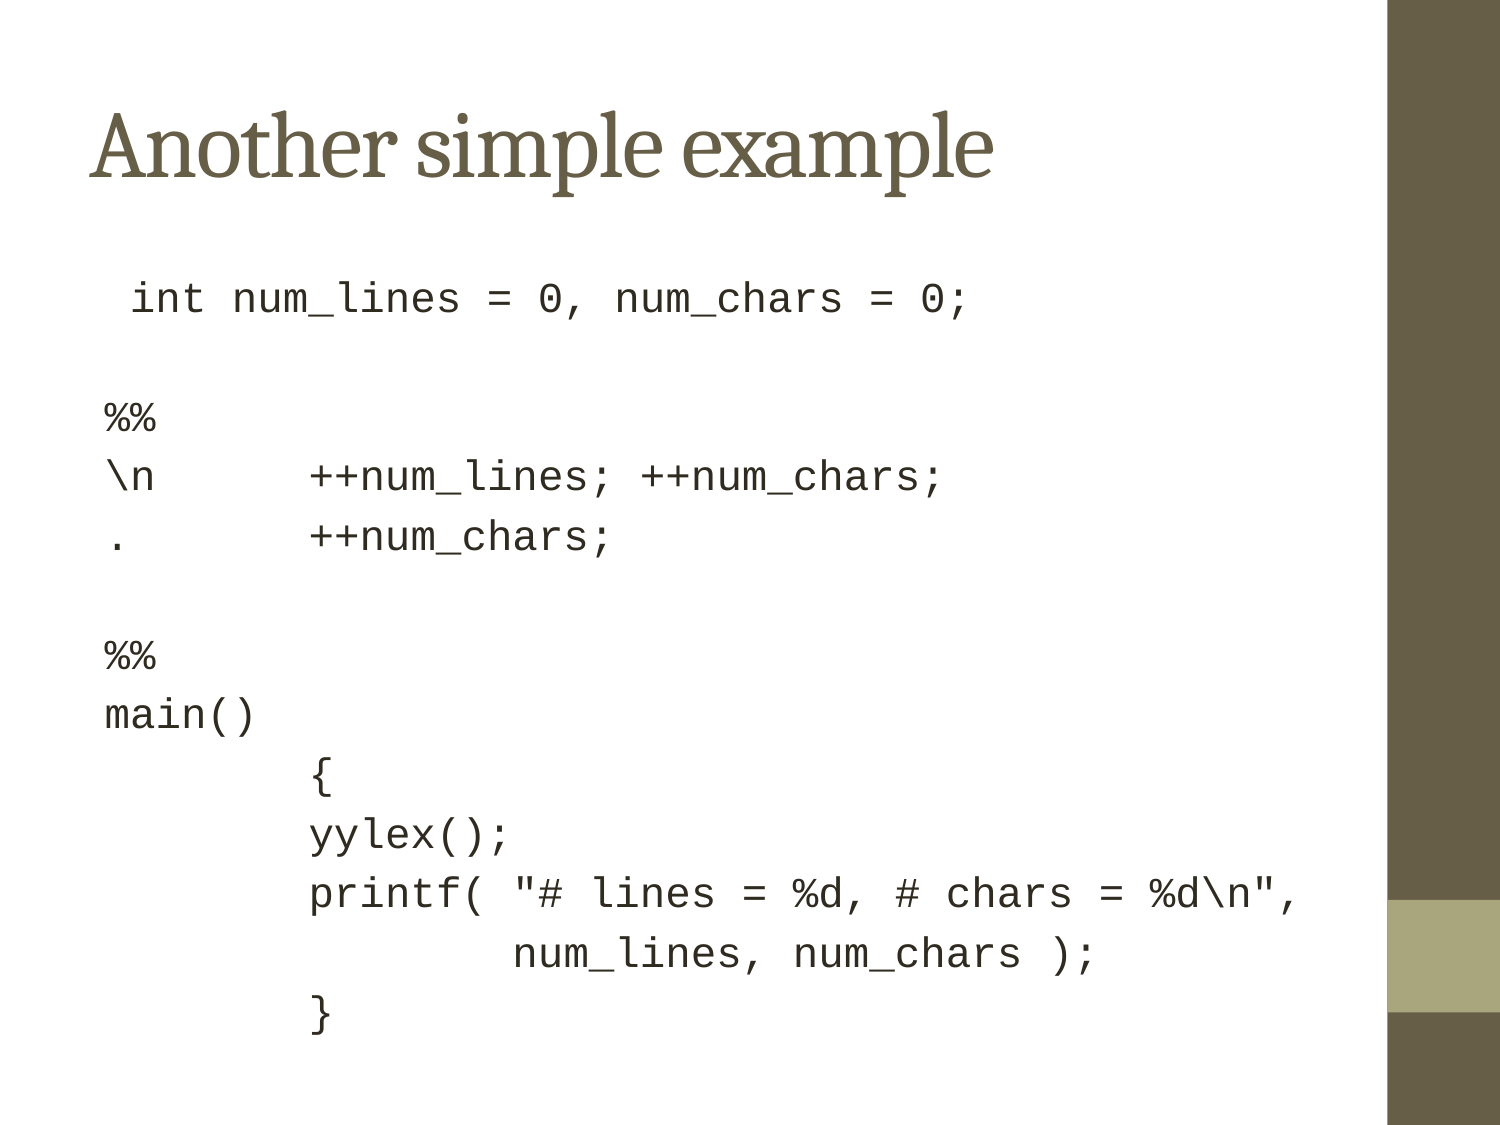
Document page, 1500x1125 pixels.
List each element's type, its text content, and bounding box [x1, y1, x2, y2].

text_box Another simple example [74, 45, 1325, 233]
text_box int num_lines = 0, num_chars = 0; %% \n ++num_lines; ++num_chars; . ++num_chars; %% main() { yylex(); printf( "# lines = %d, # chars = %d\n", num_lines, num_chars ); } [74, 262, 1325, 1050]
